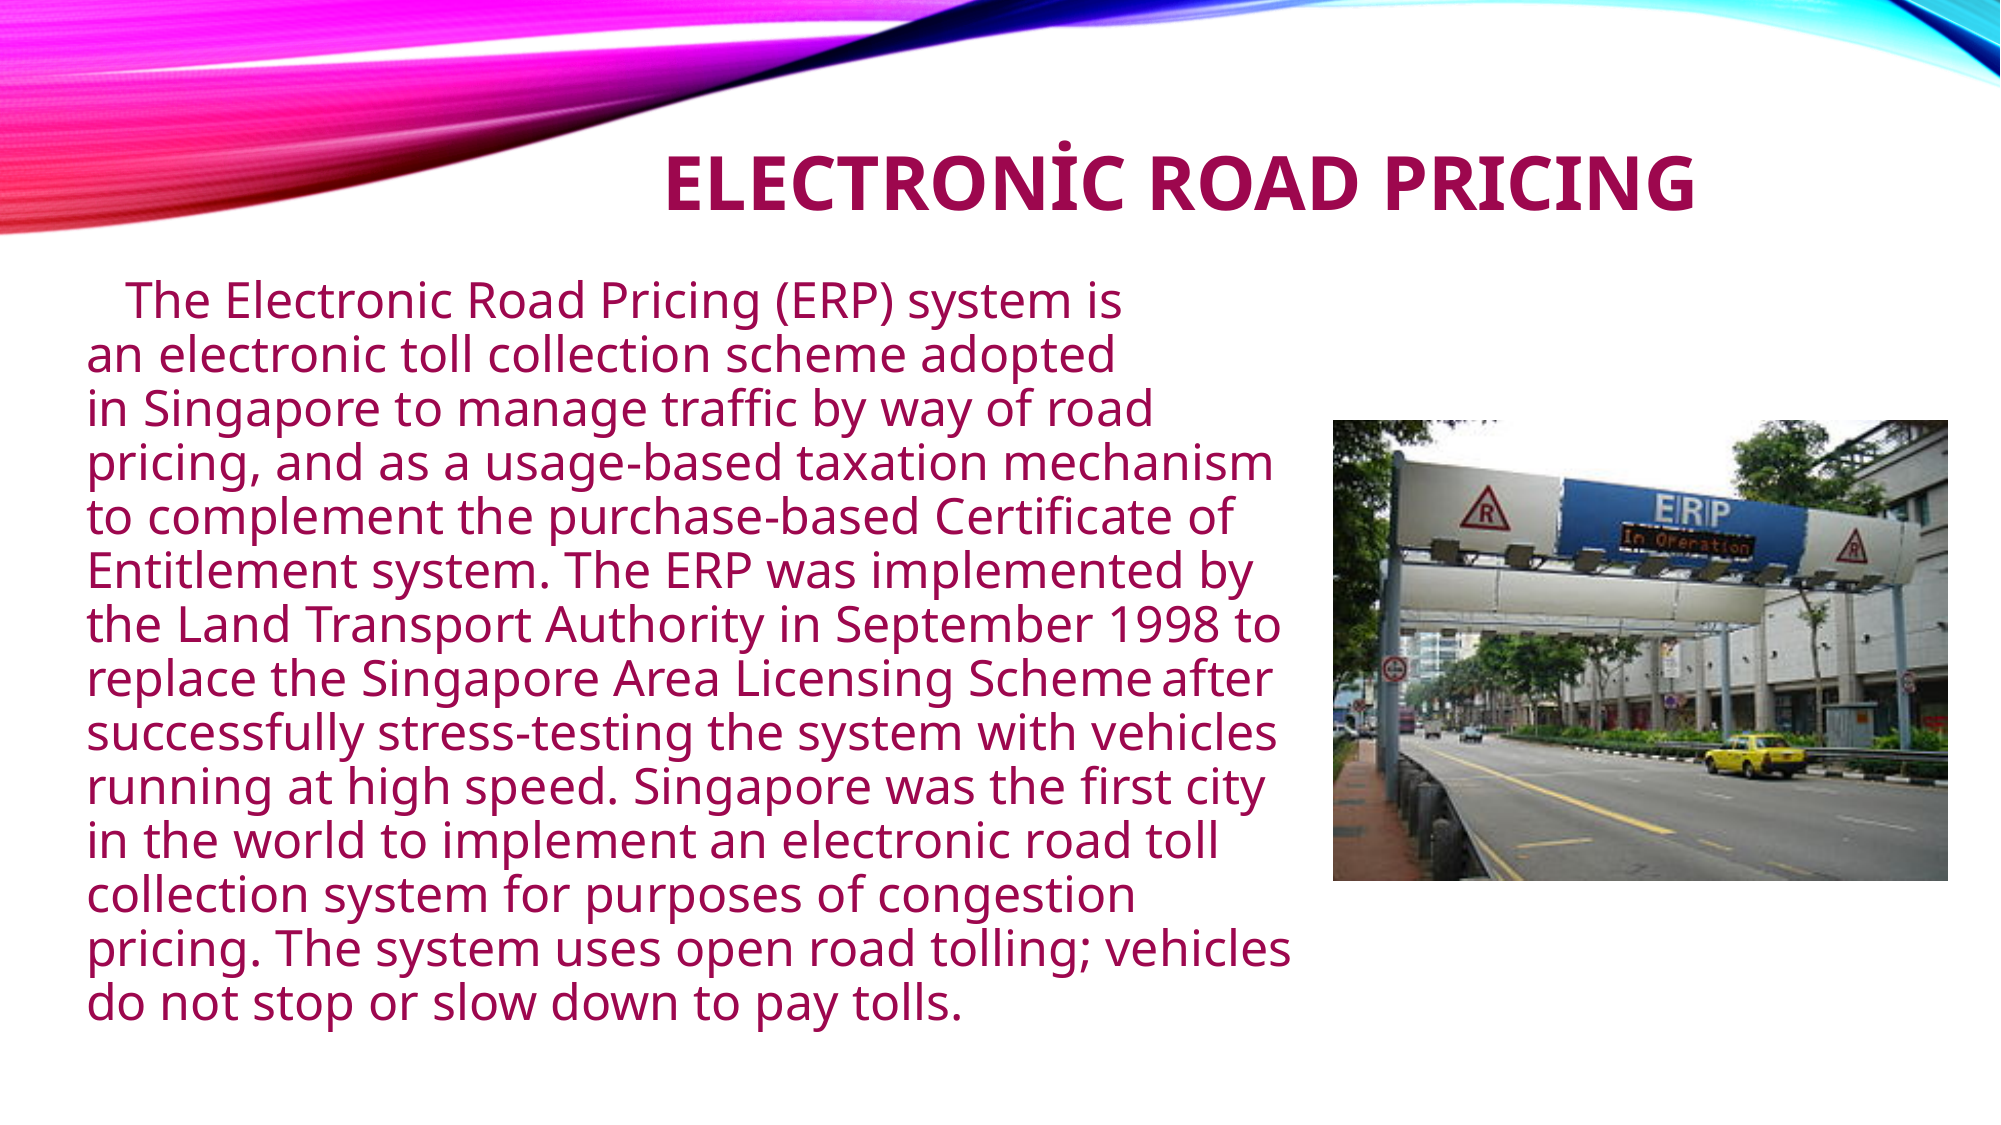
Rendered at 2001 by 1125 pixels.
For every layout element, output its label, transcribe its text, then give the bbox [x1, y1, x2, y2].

picture [1890, 0, 2000, 75]
picture [1333, 419, 1948, 881]
title Electronic Road PrIcIng [474, 125, 1888, 338]
picture [0, 0, 2000, 237]
list The Electronic Road Pricing (ERP) system is an electronic toll collection scheme adopted in Singapore to manage traffic by way of road pricing, and as a usage-based taxation mechanism to complement the purchase-based Certificate of Entitlement system. The ERP was implemented by the Land Transport Authority in September 1998 to replace the Singapore Area Licensing Scheme after successfully stress-testing the system with vehicles running at high speed. Singapore was the first city in the world to implement an electronic road toll collection system for purposes of congestion pricing. The system uses open road tolling; vehicles do not stop or slow down to pay tolls. [70, 267, 1334, 1033]
picture [1910, 0, 2000, 45]
